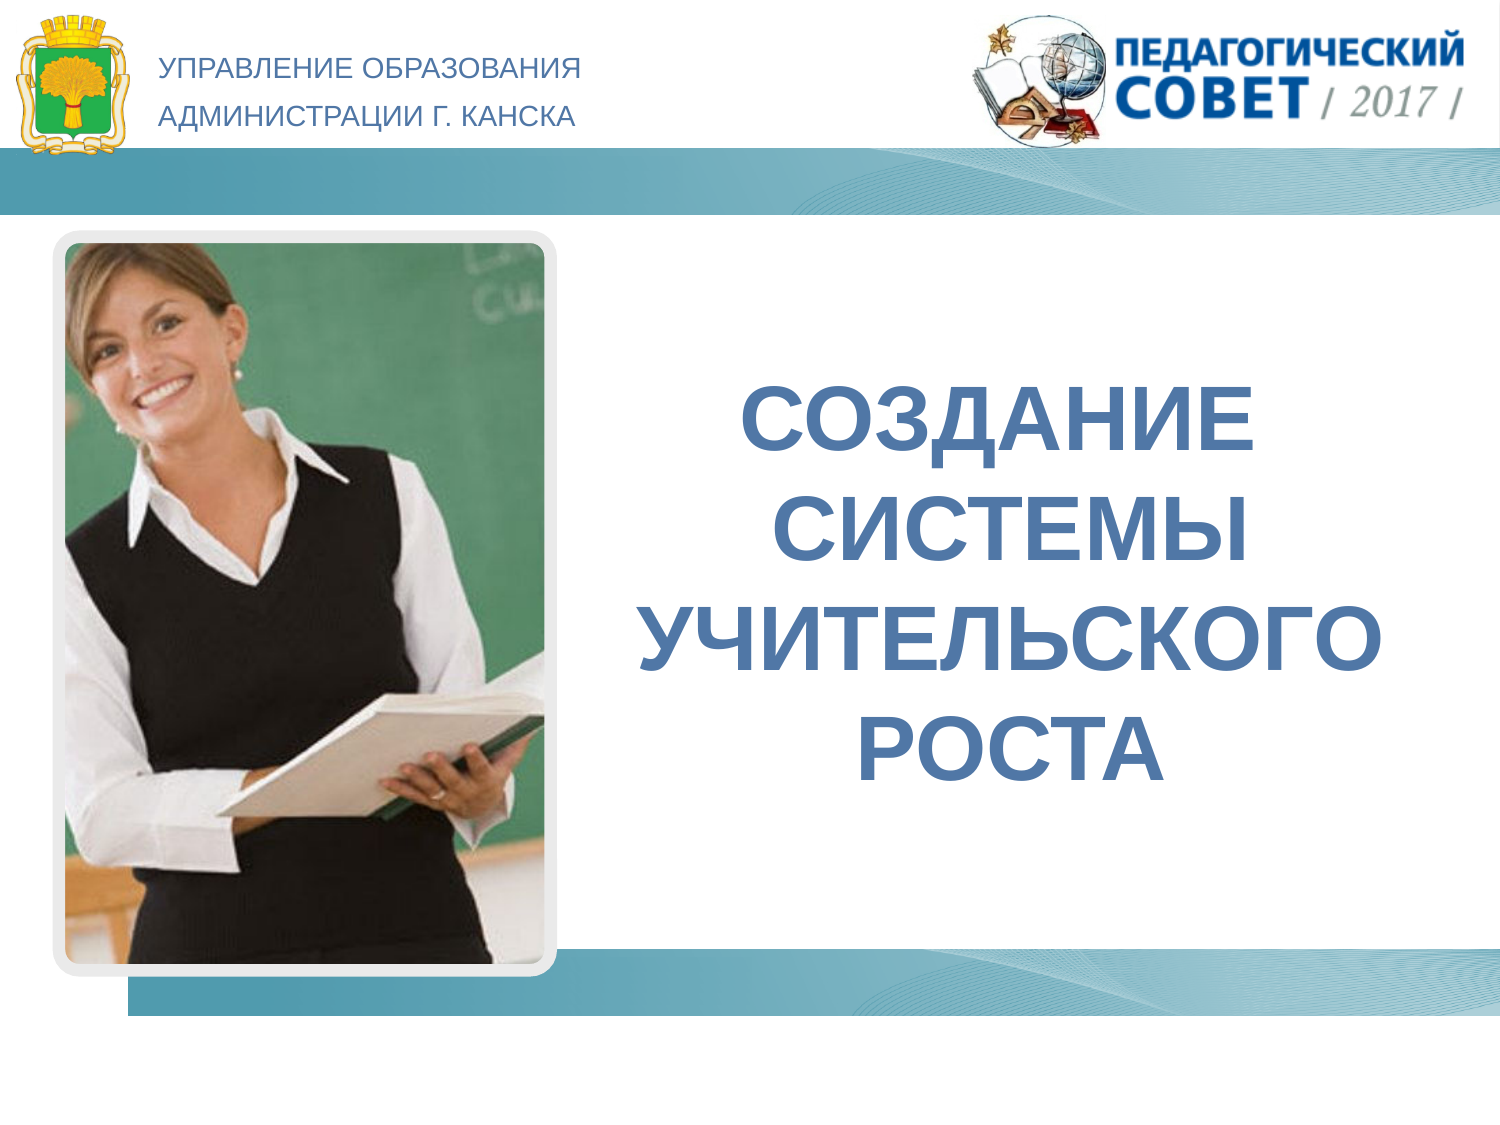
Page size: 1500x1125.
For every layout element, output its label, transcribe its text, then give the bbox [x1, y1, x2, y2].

text_box [0, 0, 1500, 147]
text_box УПРАВЛЕНИЕ ОБРАЗОВАНИЯ АДМИНИСТРАЦИИ г. КАНСКА [143, 35, 606, 140]
picture [58, 236, 1500, 1016]
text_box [972, 11, 1466, 149]
picture [0, 13, 1500, 215]
text_box создание системы учительского роста [557, 351, 1500, 807]
